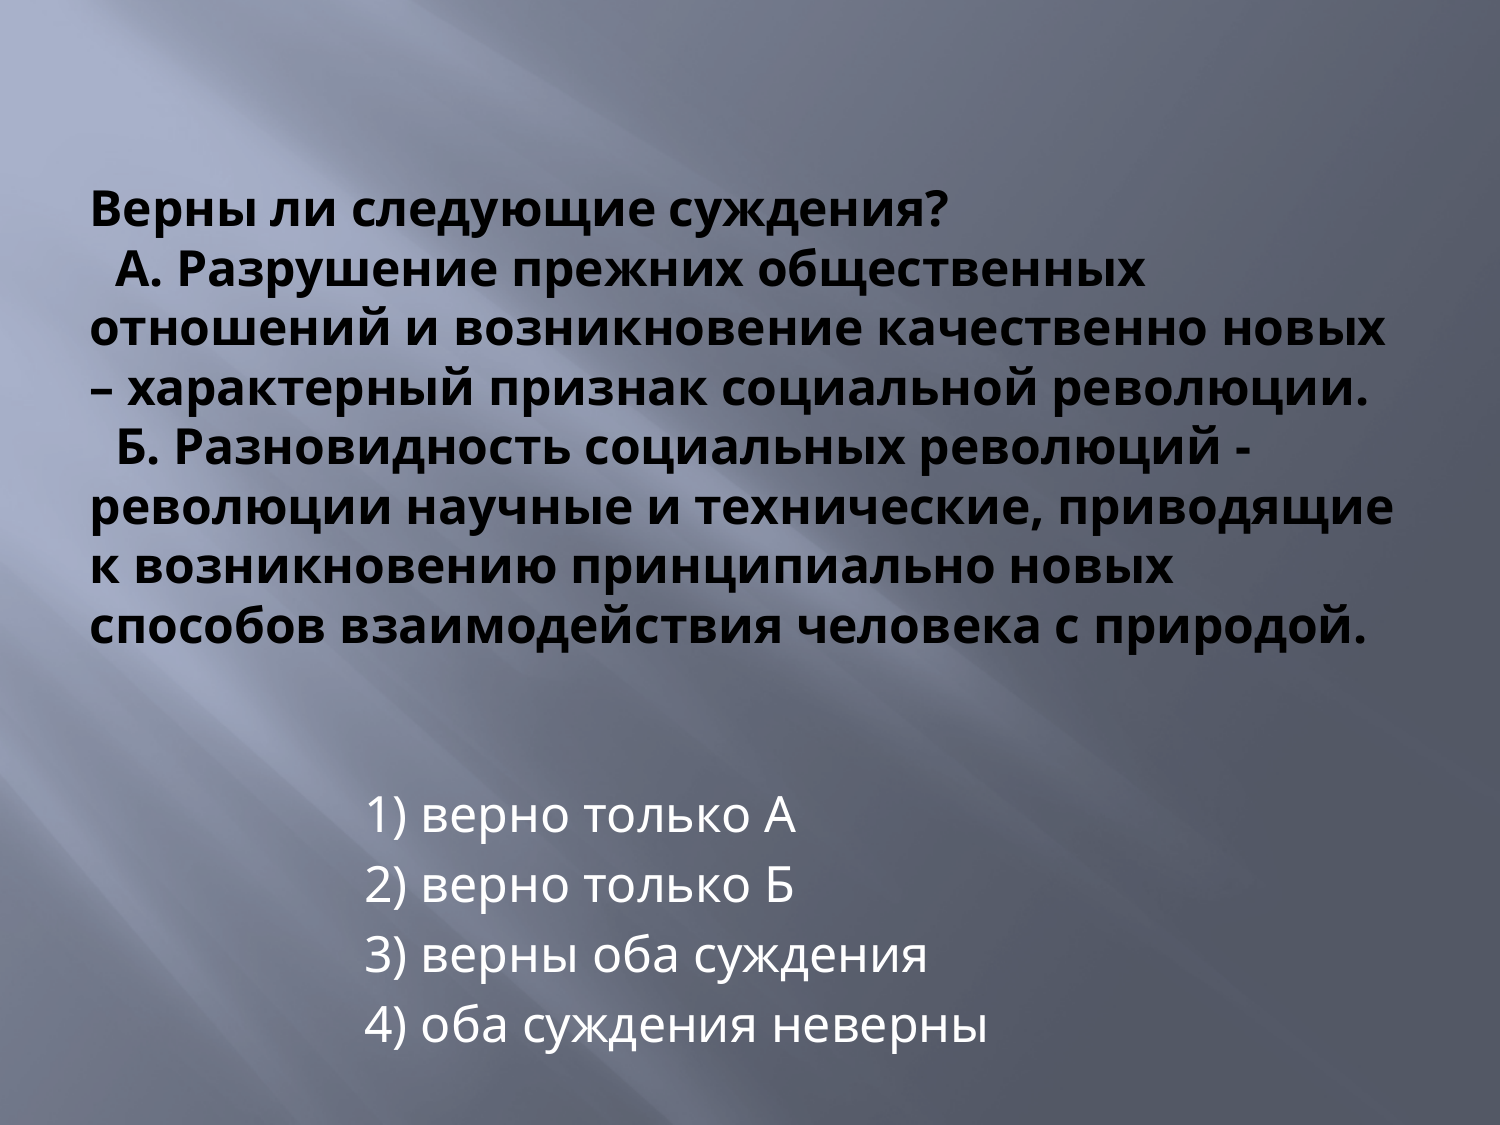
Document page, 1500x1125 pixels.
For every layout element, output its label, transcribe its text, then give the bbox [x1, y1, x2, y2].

list 1) верно только А 2) верно только Б 3) верны оба суждения 4) оба суждения неверны [301, 775, 1425, 1083]
title Верны ли следующие суждения? А. Разрушение прежних общественных отношений и возникновение качественно новых – характерный признак социальной революции. Б. Разновидность социальных революций - революции научные и технические, приводящие к возникновению принципиально новых способов взаимодействия человека с природой. [75, 45, 1425, 728]
